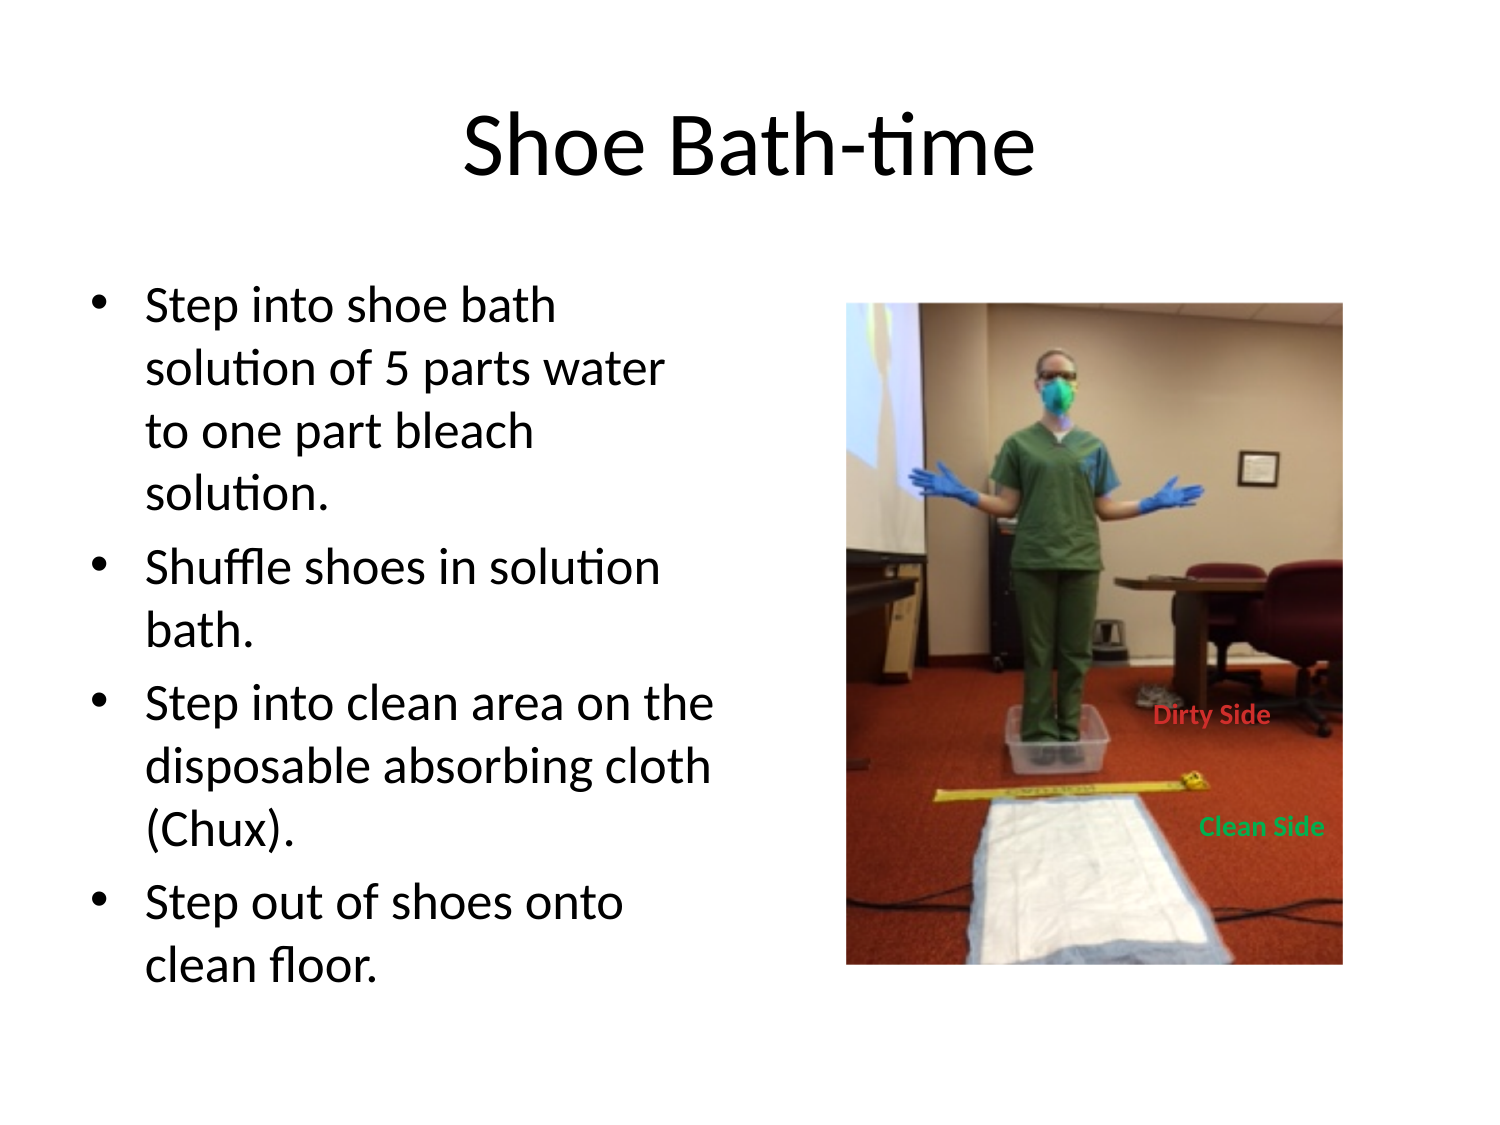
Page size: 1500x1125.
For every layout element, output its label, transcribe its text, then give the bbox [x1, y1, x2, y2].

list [762, 384, 1426, 883]
picture [847, 883, 1342, 964]
picture [847, 304, 1342, 384]
title Shoe Bath-time [75, 45, 1425, 233]
list Step into shoe bath solution of 5 parts water to one part bleach solution. Shuffle shoes in solution bath. Step into clean area on the disposable absorbing cloth (Chux). Step out of shoes onto clean floor. [75, 262, 738, 1005]
